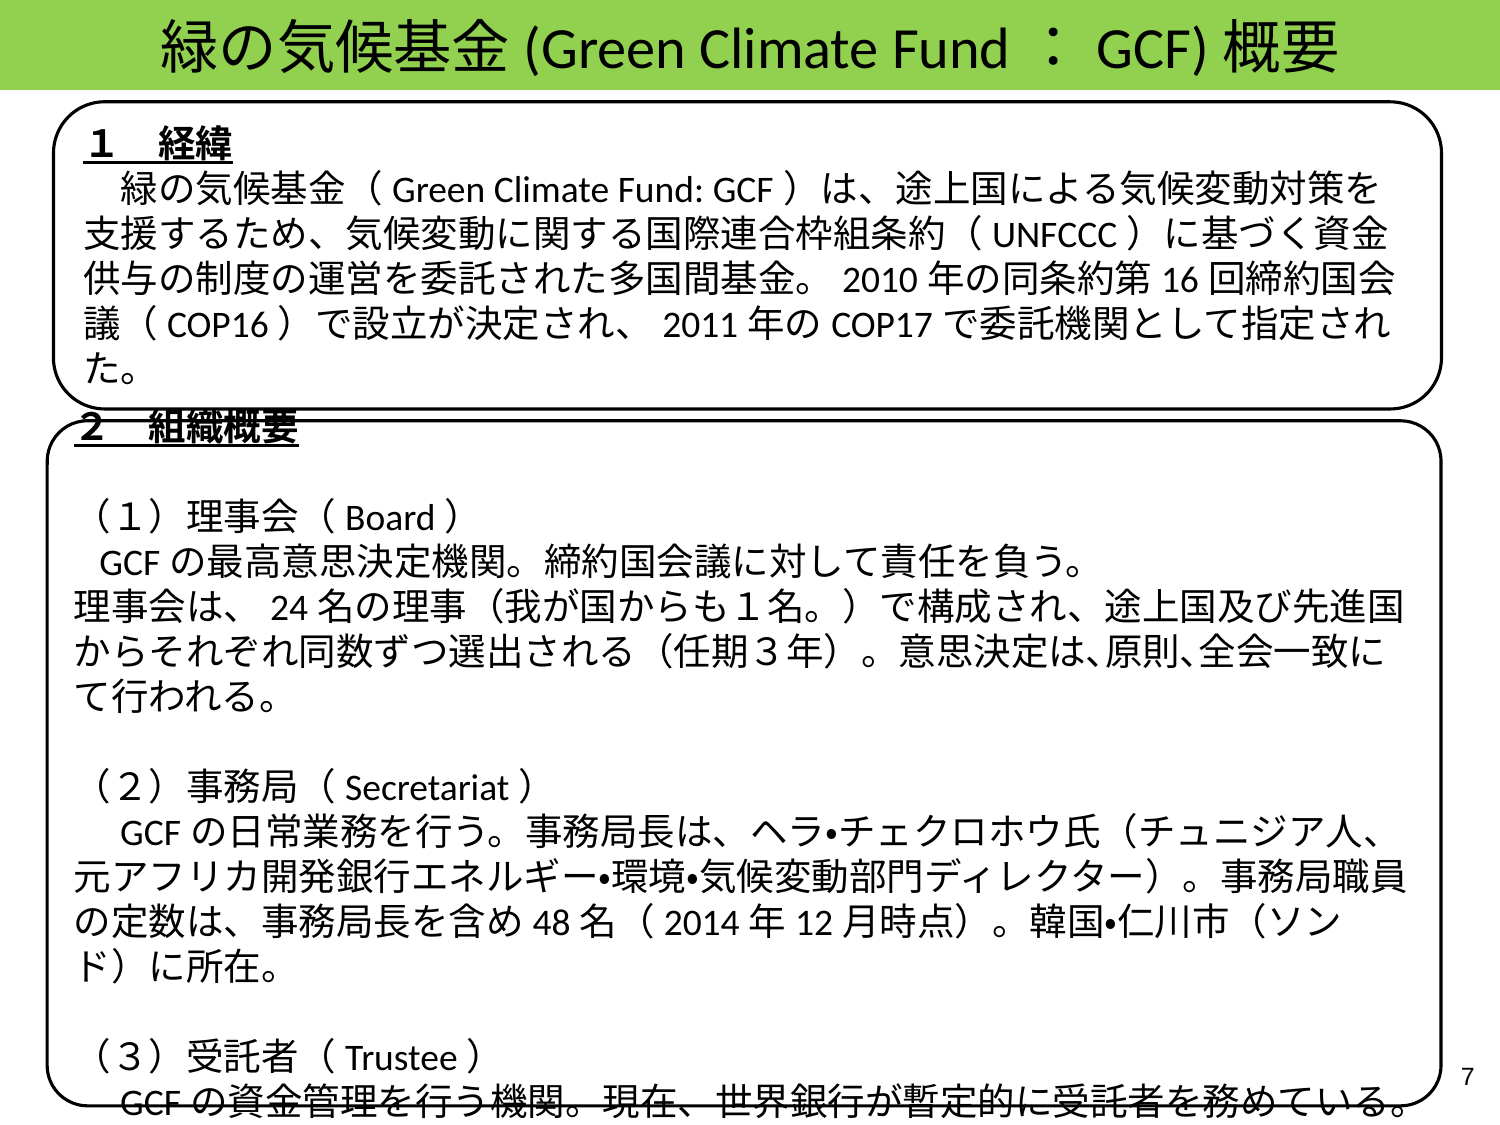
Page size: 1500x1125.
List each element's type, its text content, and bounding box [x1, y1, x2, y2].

slide_number 7 [1139, 1045, 1490, 1106]
text_box ２ 組織概要 （１）理事会（Board） GCFの最高意思決定機関。締約国会議に対して責任を負う。 理事会は、24名の理事（我が国からも１名。）で構成され、途上国及び先進国からそれぞれ同数ずつ選出される（任期３年）。意思決定は､原則､全会一致にて行われる。 （２）事務局（Secretariat） GCFの日常業務を行う。事務局長は、ヘラ・チェクロホウ氏（チュニジア人、元アフリカ開発銀行エネルギー・環境・気候変動部門ディレクター）。事務局職員の定数は、事務局長を含め48名（2014年12月時点）。韓国・仁川市（ソンド）に所在。 （３）受託者（Trustee） GCFの資金管理を行う機関。現在、世界銀行が暫定的に受託者を務めている。 [45, 418, 1444, 1108]
title 緑の気候基金(Green Climate Fund：GCF)概要 [0, 0, 1500, 90]
text_box １ 経緯 緑の気候基金（Green Climate Fund: GCF）は、途上国による気候変動対策を支援するため、気候変動に関する国際連合枠組条約（UNFCCC）に基づく資金供与の制度の運営を委託された多国間基金。2010年の同条約第16回締約国会議（COP16）で設立が決定され、2011年のCOP17で委託機関として指定された。 [51, 99, 1444, 412]
